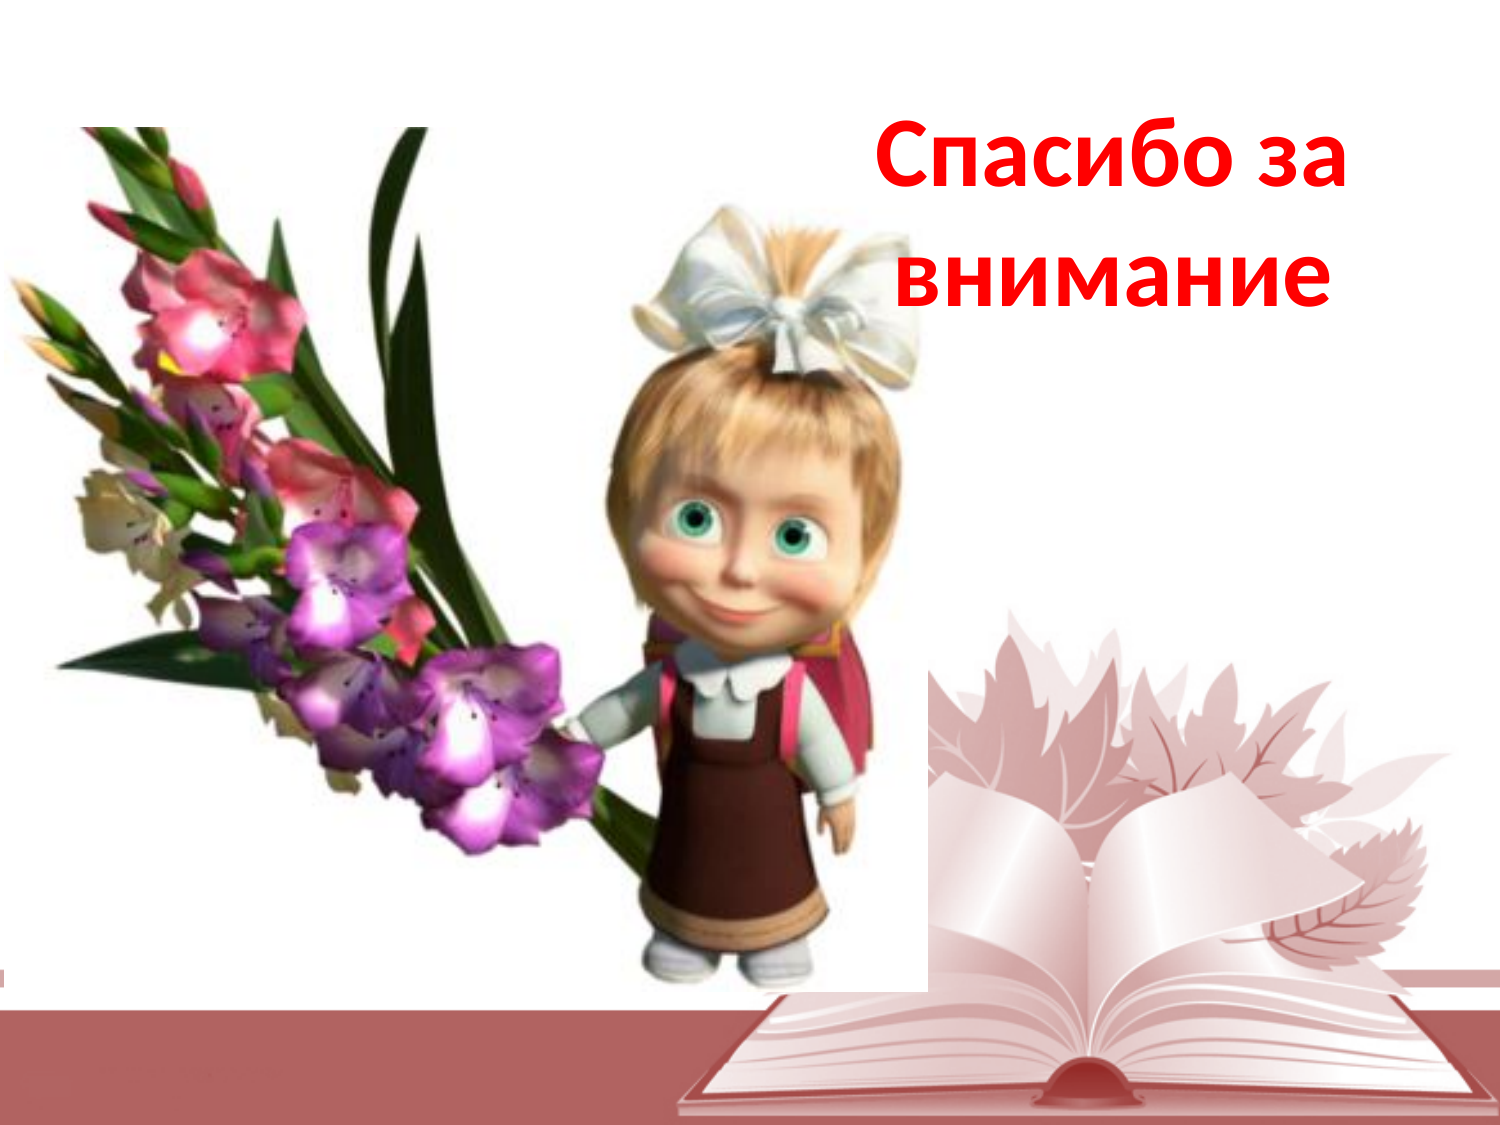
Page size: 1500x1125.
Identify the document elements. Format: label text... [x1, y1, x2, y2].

picture [4, 127, 928, 992]
text_box Спасибо за внимание [754, 0, 1500, 468]
